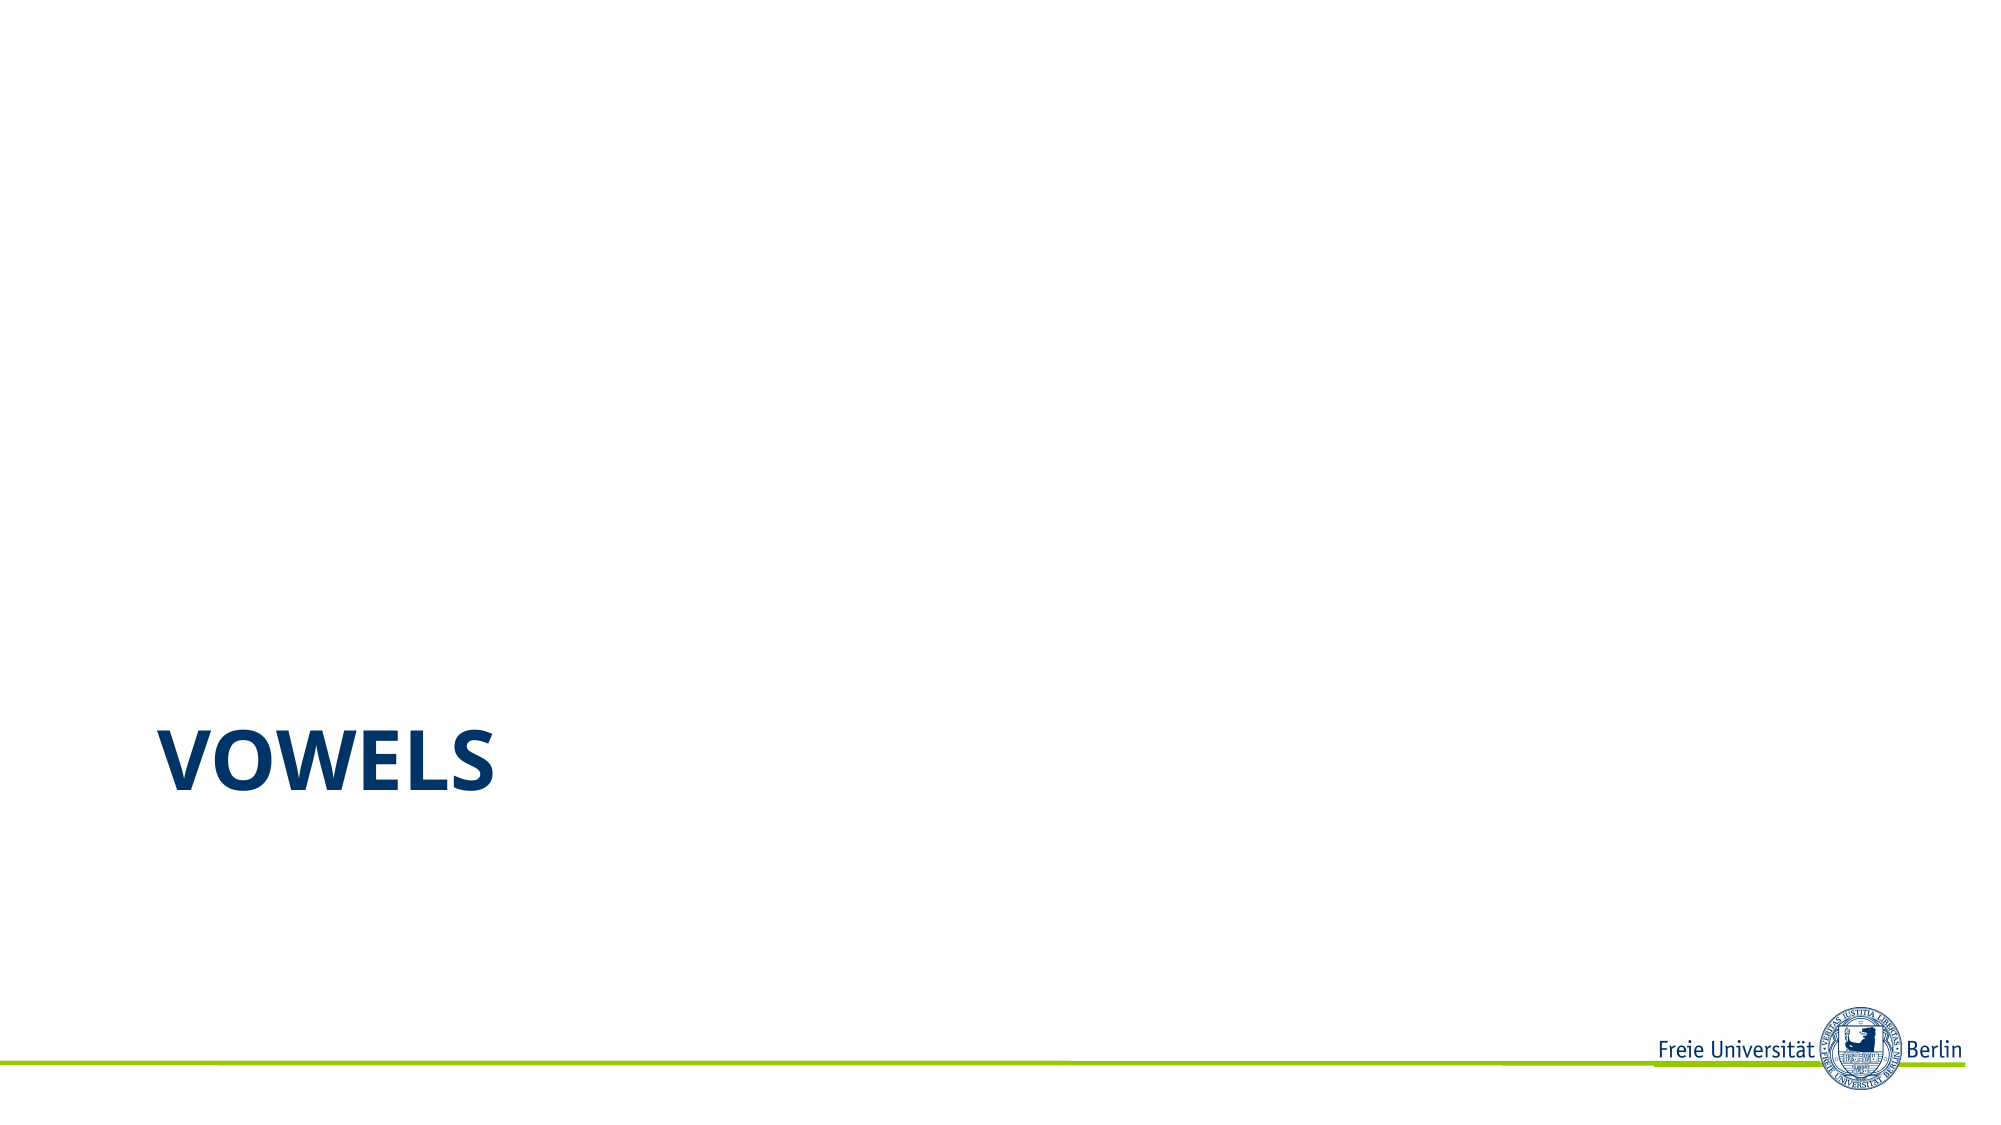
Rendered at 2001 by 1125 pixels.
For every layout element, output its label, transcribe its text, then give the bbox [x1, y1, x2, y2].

picture [1654, 1007, 1966, 1090]
title Vowels [157, 722, 1859, 947]
